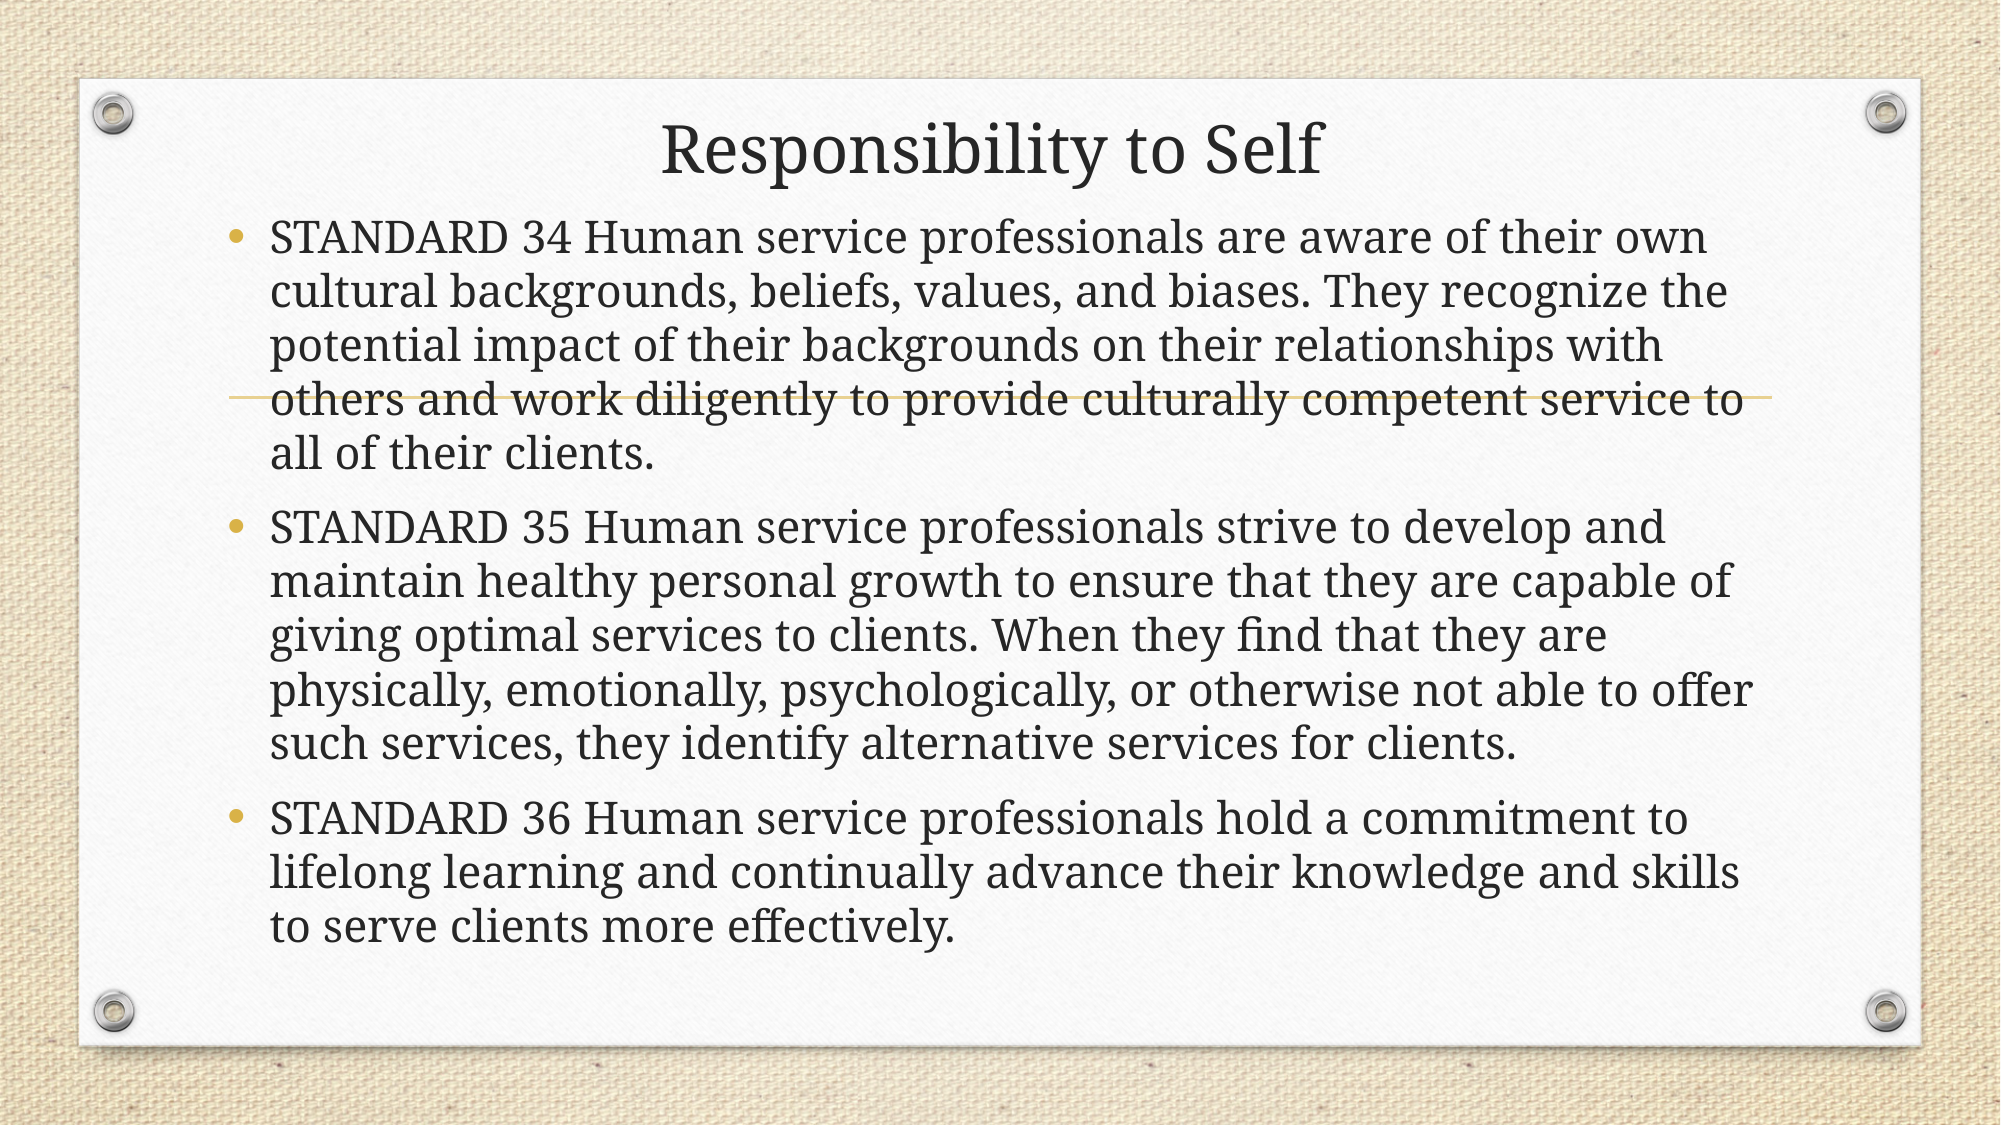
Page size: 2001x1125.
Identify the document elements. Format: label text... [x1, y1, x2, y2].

list STANDARD 34 Human service professionals are aware of their own cultural backgrounds, beliefs, values, and biases. They recognize the potential impact of their backgrounds on their relationships with others and work diligently to provide culturally competent service to all of their clients. STANDARD 35 Human service professionals strive to develop and maintain healthy personal growth to ensure that they are capable of giving optimal services to clients. When they find that they are physically, emotionally, psychologically, or otherwise not able to offer such services, they identify alternative services for clients. STANDARD 36 Human service professionals hold a commitment to lifelong learning and continually advance their knowledge and skills to serve clients more effectively. [212, 201, 1788, 964]
title Responsibility to Self [212, 92, 1788, 201]
picture [0, 0, 2001, 1125]
